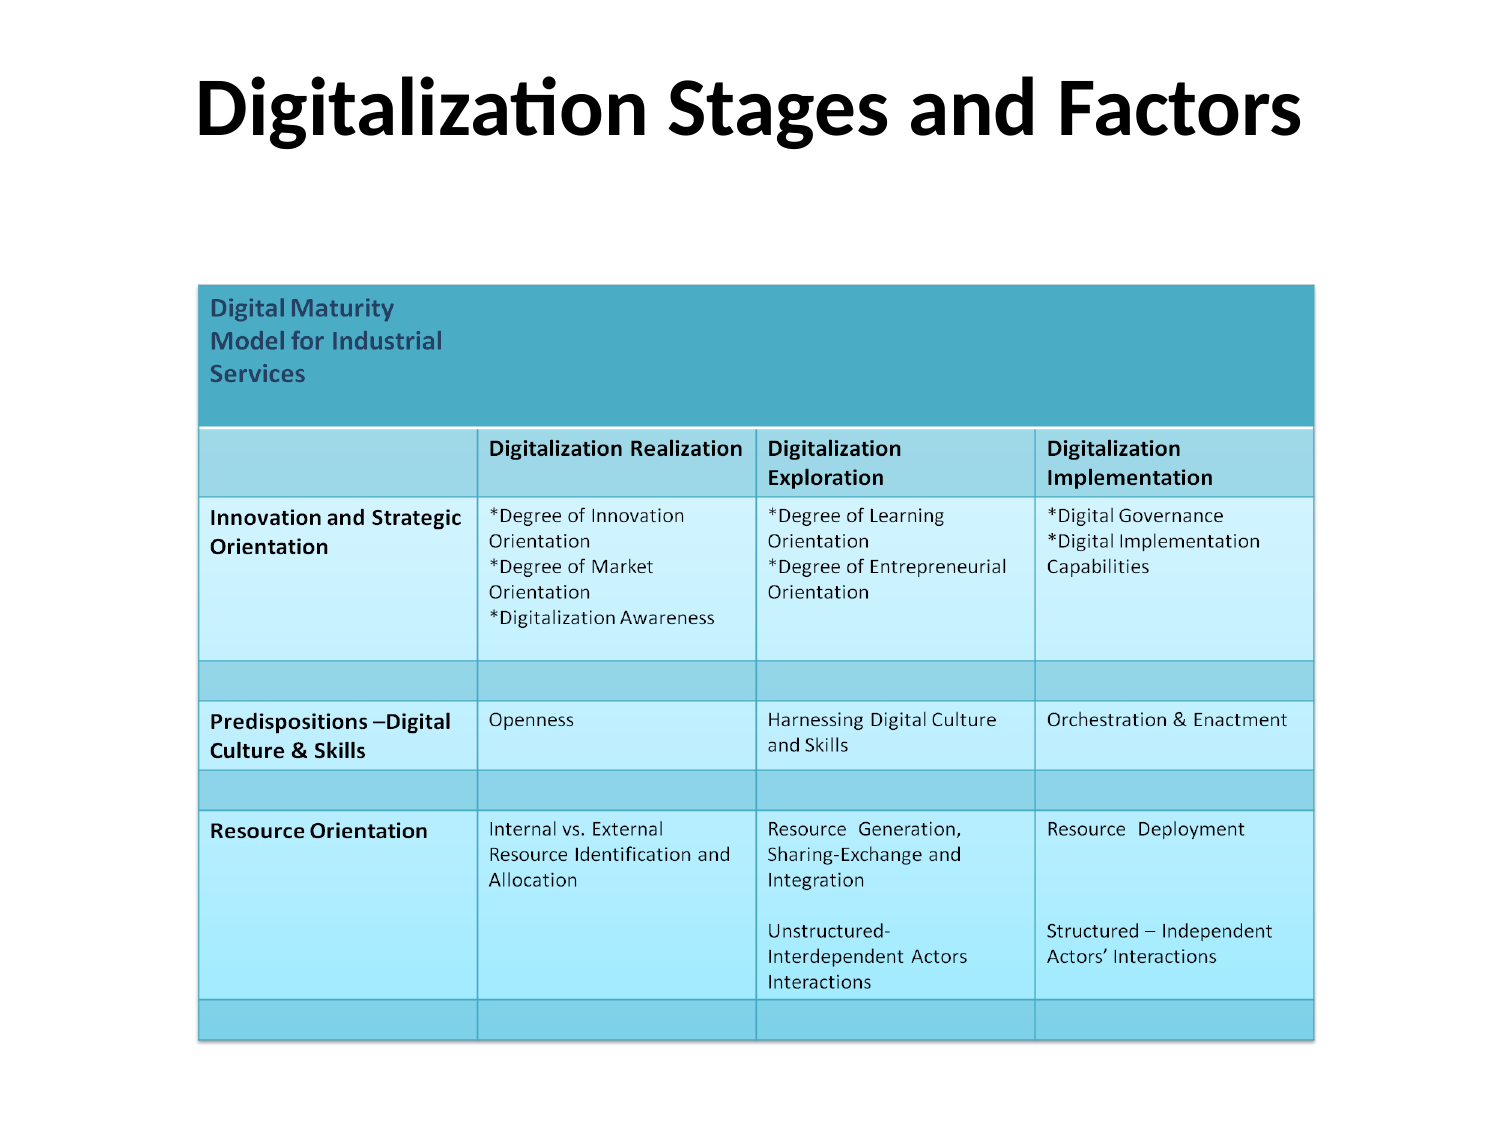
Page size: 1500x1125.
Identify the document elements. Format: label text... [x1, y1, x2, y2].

picture [187, 274, 1326, 1051]
text_box Digitalization Stages and Factors [74, 45, 1425, 233]
